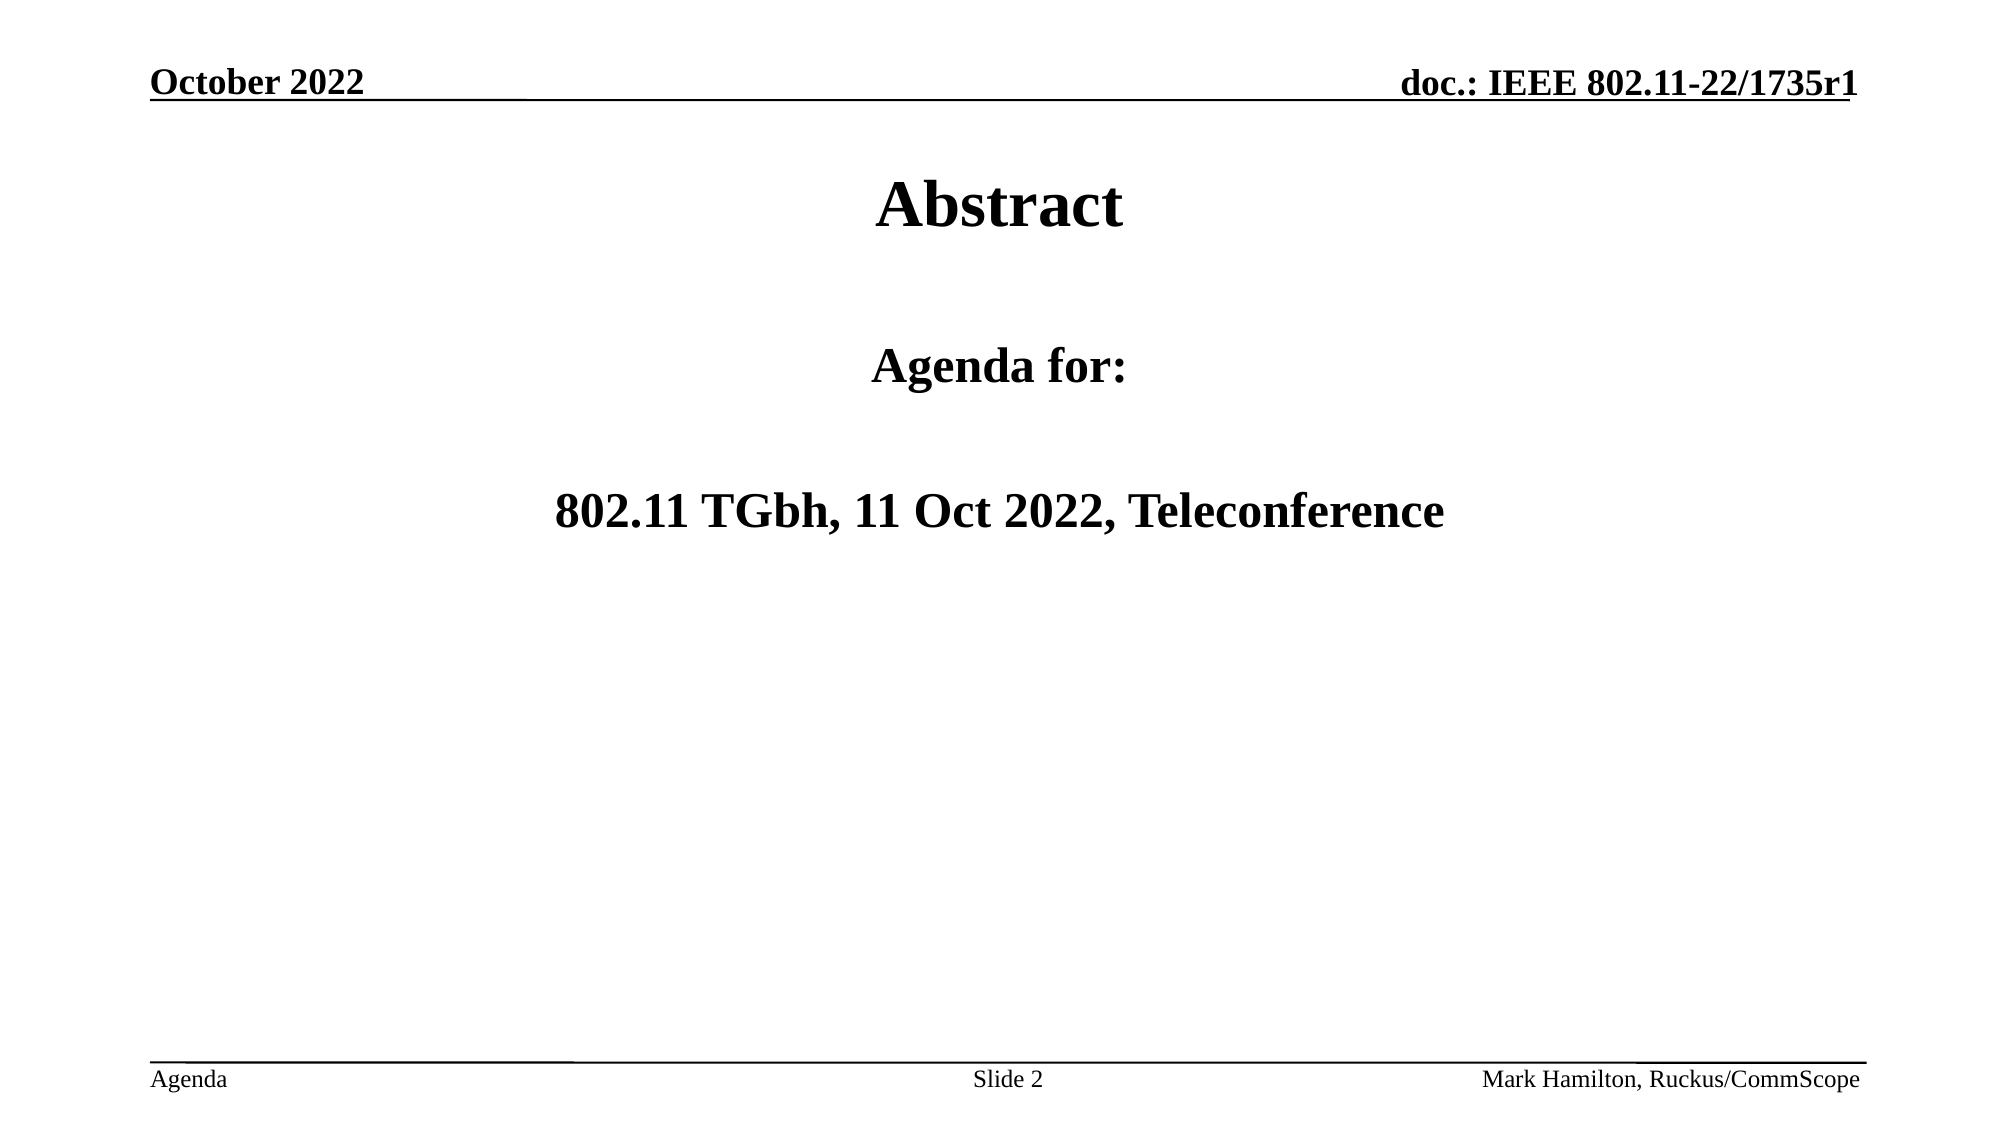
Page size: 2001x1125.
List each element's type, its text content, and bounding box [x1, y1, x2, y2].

title Abstract [149, 112, 1850, 288]
slide_number Slide 2 [950, 1061, 1067, 1123]
list Agenda for: 802.11 TGbh, 11 Oct 2022, Teleconference [149, 324, 1850, 1000]
